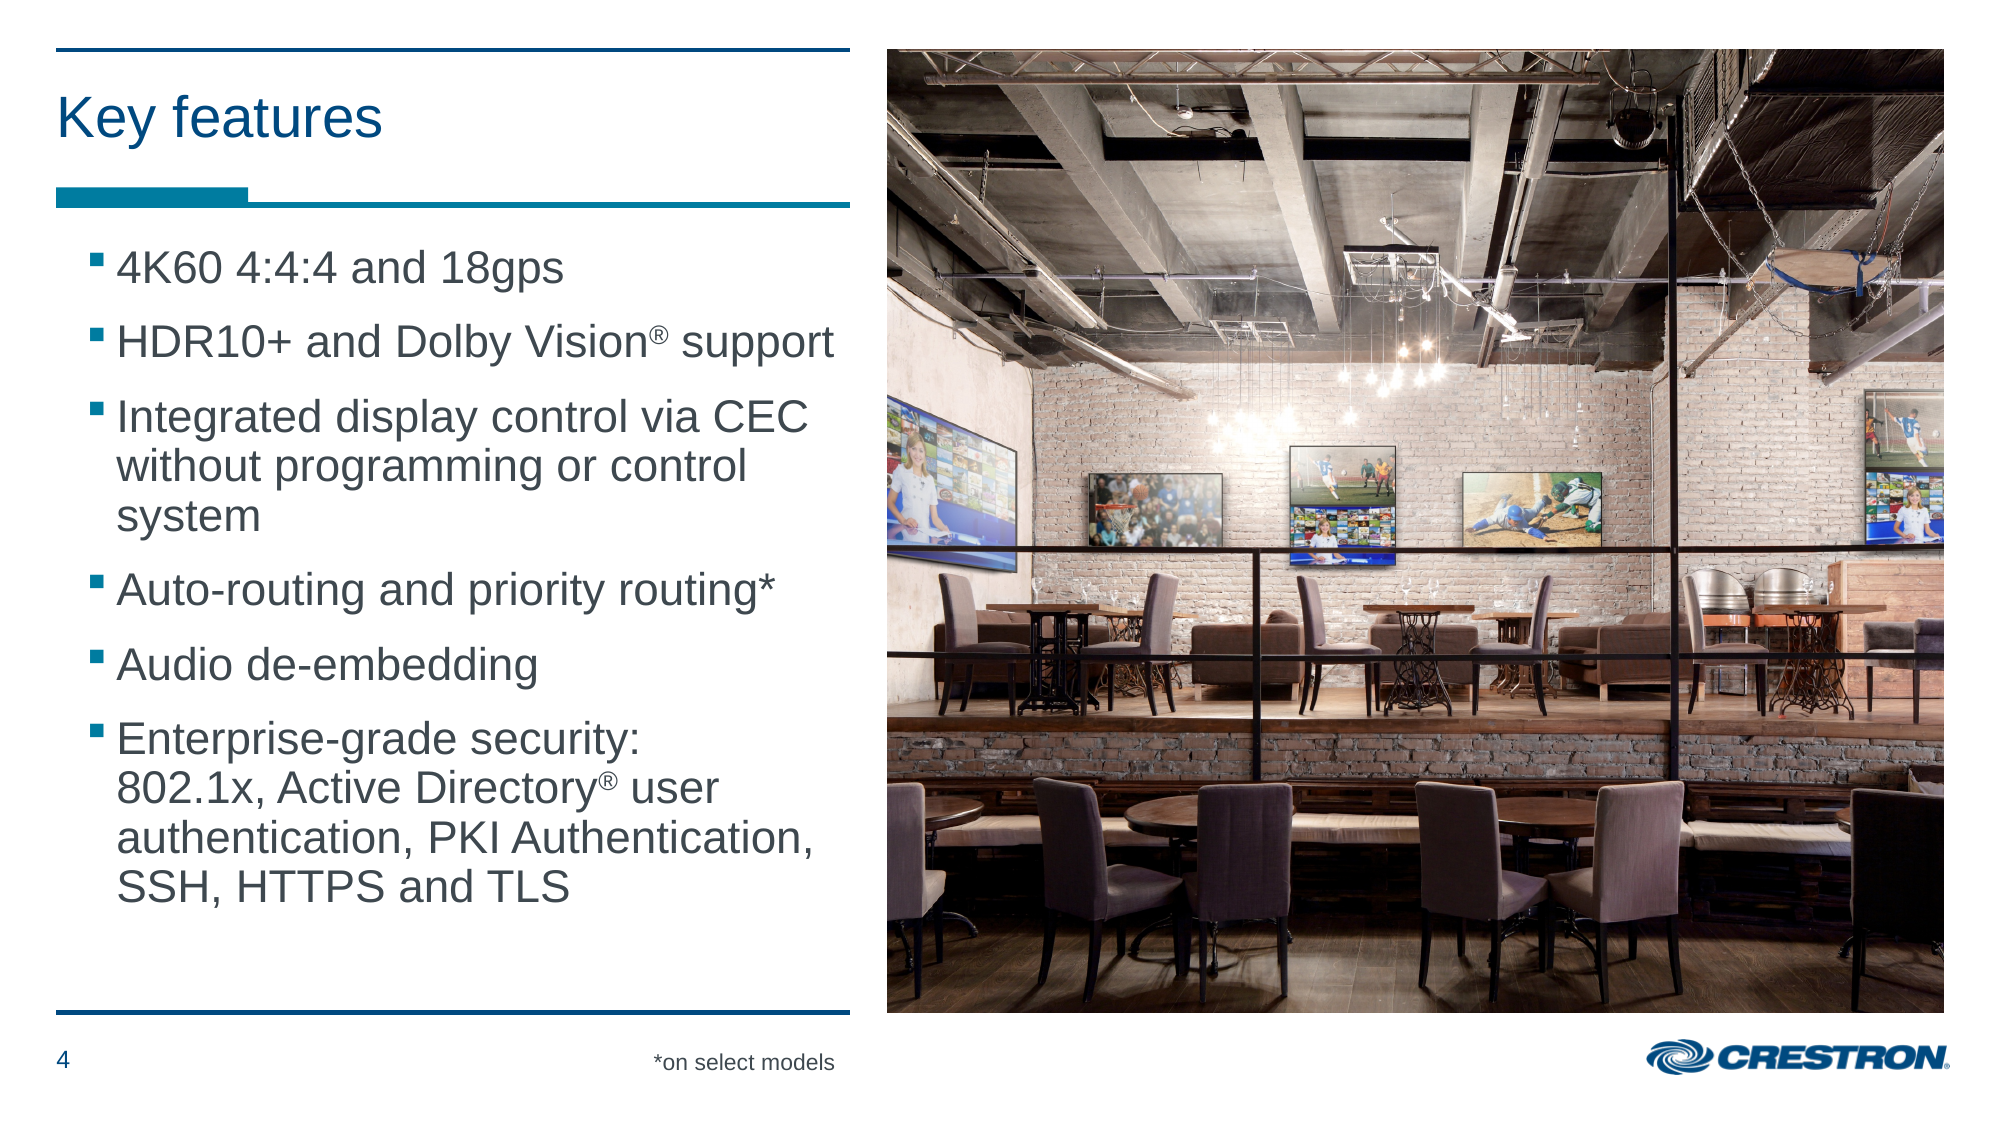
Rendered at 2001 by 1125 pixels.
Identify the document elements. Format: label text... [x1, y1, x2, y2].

list 4K60 4:4:4 and 18gps HDR10+ and Dolby Vision® support Integrated display control via CEC without programming or control system Auto-routing and priority routing* Audio de-embedding Enterprise-grade security: 802.1x, Active Directory® user authentication, PKI Authentication, SSH, HTTPS and TLS [56, 243, 850, 1013]
picture [887, 49, 1944, 1013]
text_box *on select models [101, 1040, 850, 1083]
title Key features [56, 50, 850, 188]
picture [1646, 1039, 1950, 1075]
